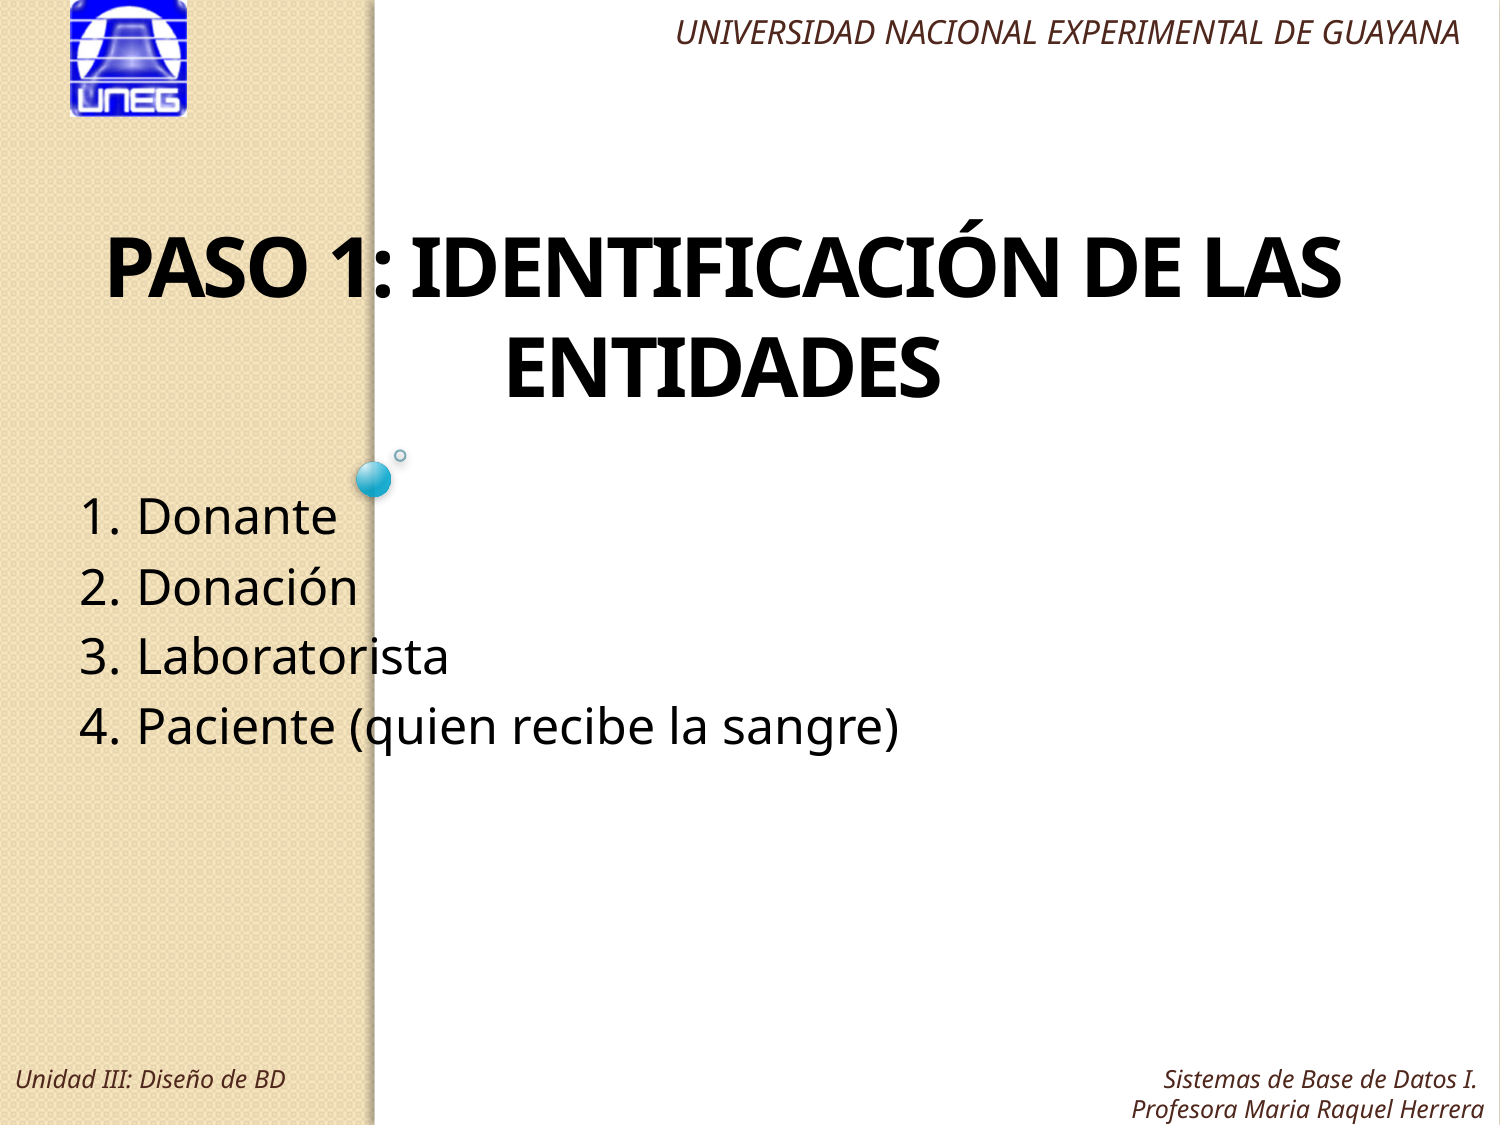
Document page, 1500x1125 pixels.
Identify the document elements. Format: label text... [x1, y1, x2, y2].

text_box Sistemas de Base de Datos I. Profesora Maria Raquel Herrera [1275, 1062, 1500, 1125]
text_box Donante Donación Laboratorista Paciente (quien recibe la sangre) [64, 477, 1500, 586]
text_box PASO 1: Identificación de las entidades [46, 303, 1400, 422]
picture [70, 0, 188, 117]
text_box Unidad III: Diseño de BD [0, 1062, 1275, 1125]
text_box UNIVERSIDAD NACIONAL EXPERIMENTAL DE GUAYANA [201, 19, 1477, 82]
